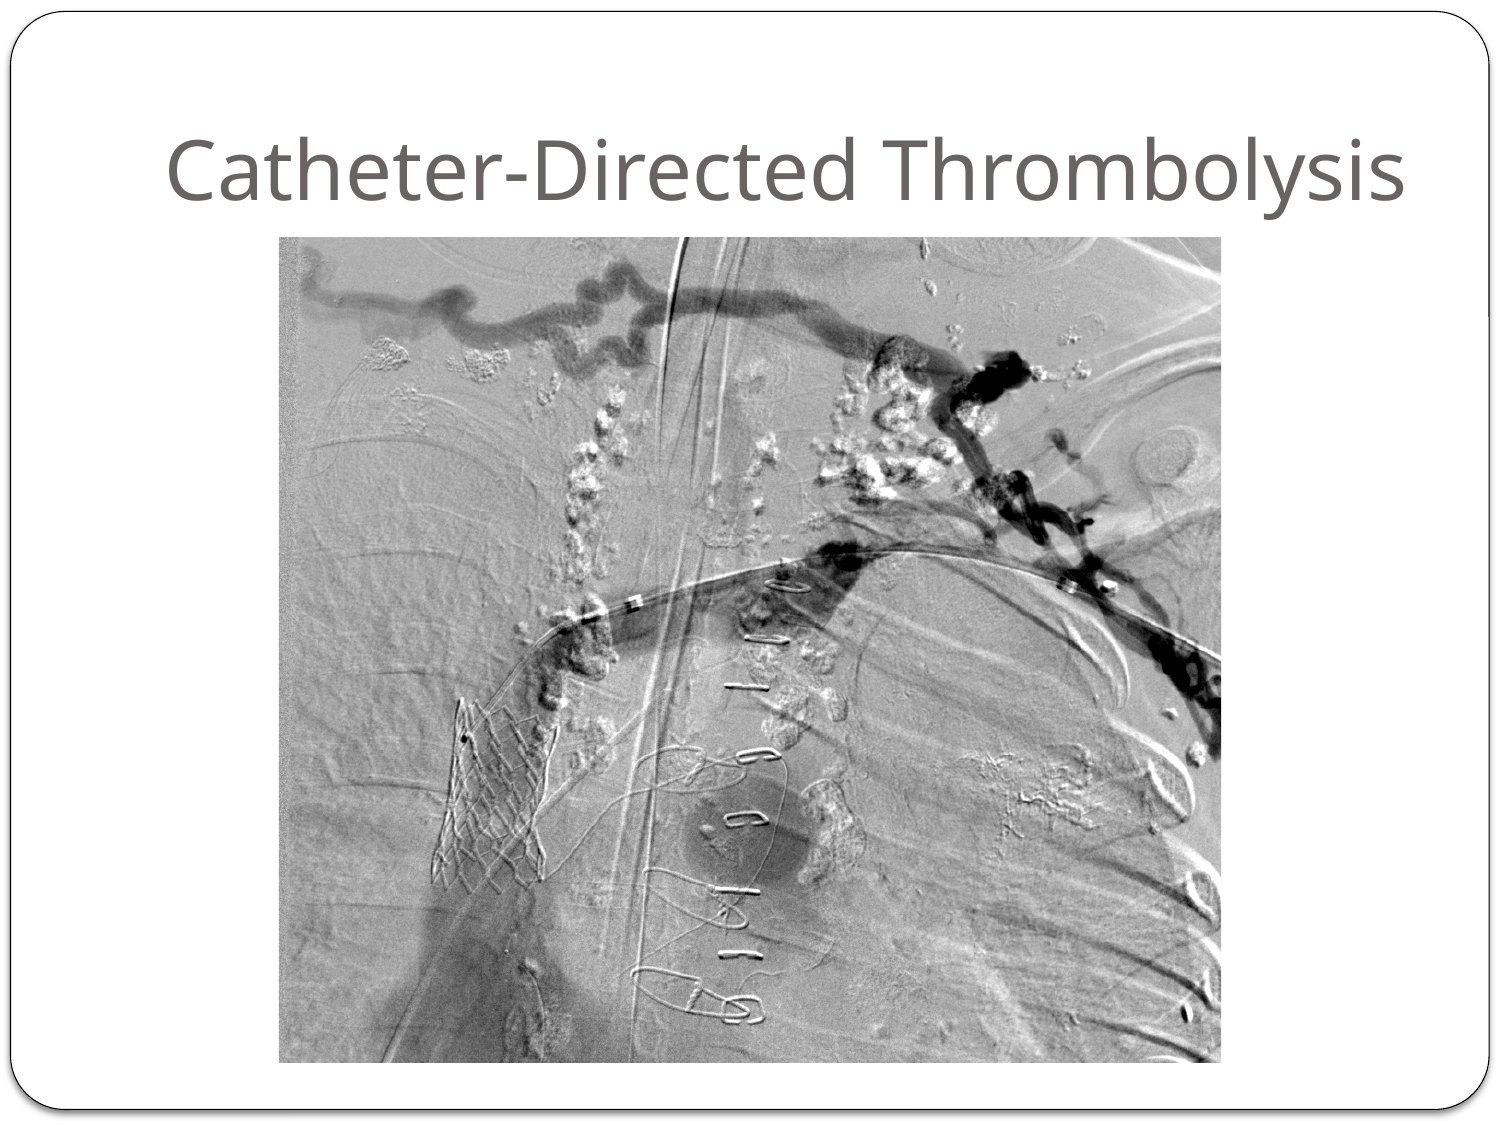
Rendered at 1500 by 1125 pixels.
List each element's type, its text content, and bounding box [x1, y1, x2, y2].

title Catheter-Directed Thrombolysis [150, 45, 1425, 233]
picture [278, 237, 1222, 1063]
